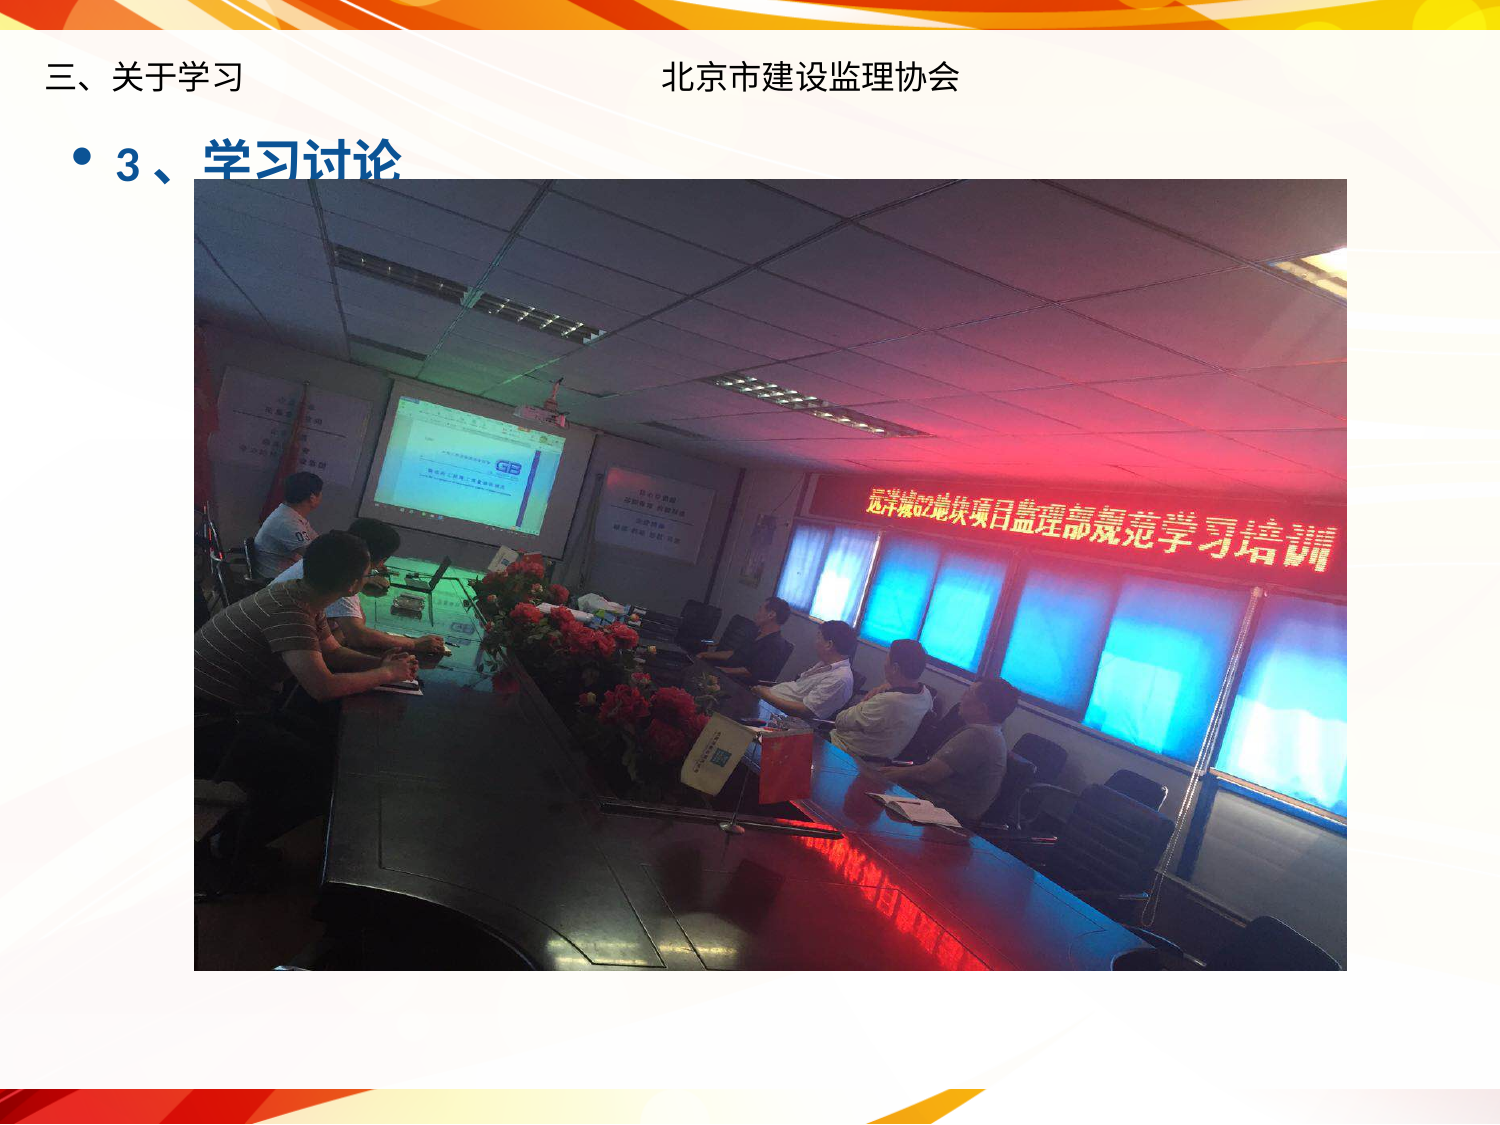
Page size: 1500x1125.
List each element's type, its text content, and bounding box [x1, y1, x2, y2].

picture [0, 0, 1500, 30]
list 3、学习讨论 [55, 123, 1406, 1014]
picture [194, 179, 1347, 972]
title 三、关于学习 北京市建设监理协会 [29, 24, 1500, 135]
picture [0, 1089, 1500, 1124]
